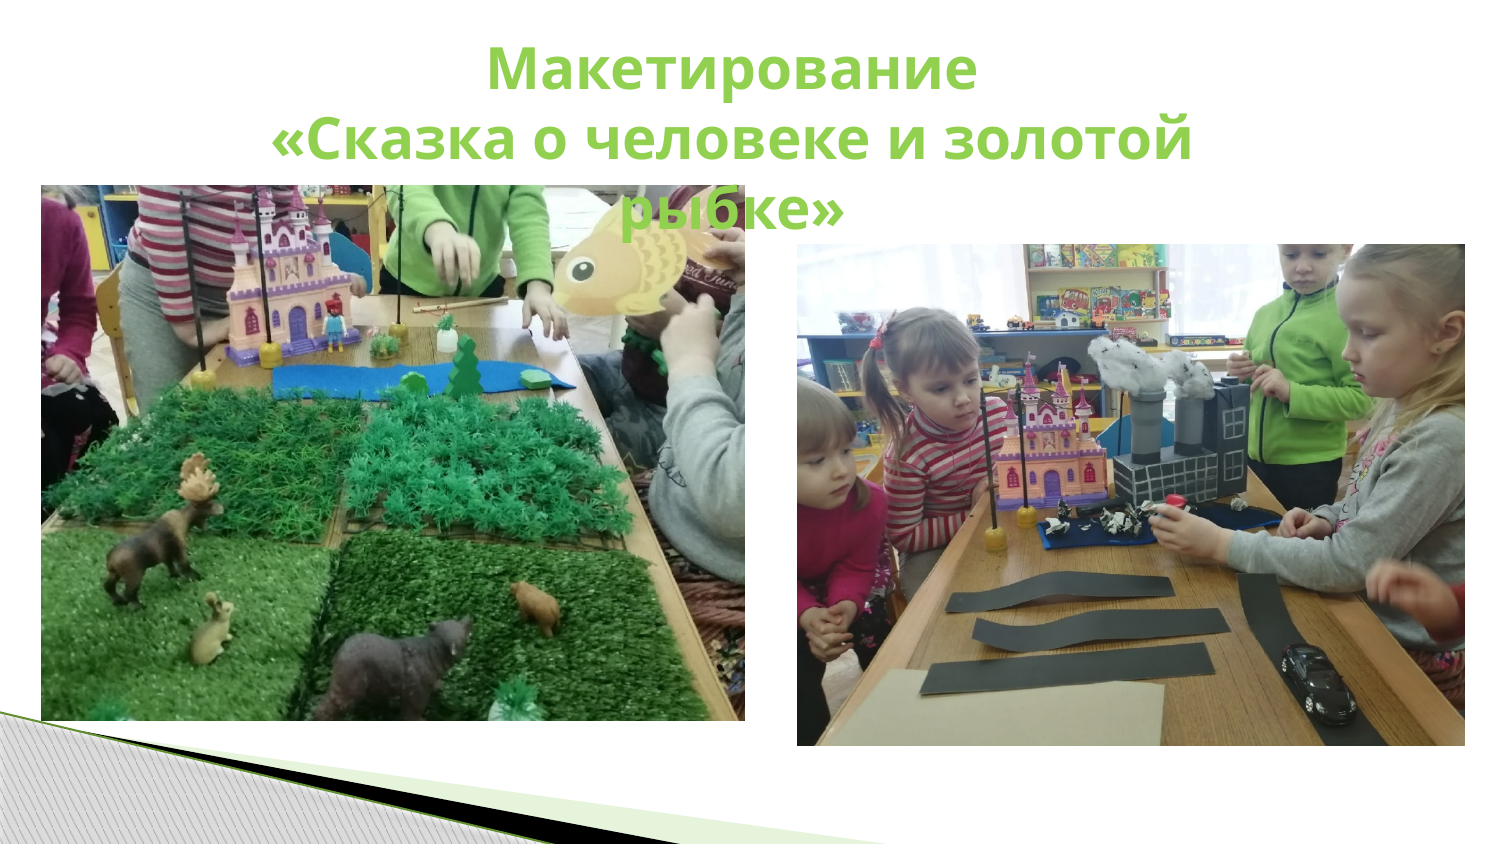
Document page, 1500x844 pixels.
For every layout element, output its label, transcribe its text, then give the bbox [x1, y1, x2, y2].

text_box Макетирование «Сказка о человеке и золотой рыбке» [187, 23, 1278, 249]
picture [796, 244, 1466, 746]
picture [40, 185, 745, 721]
